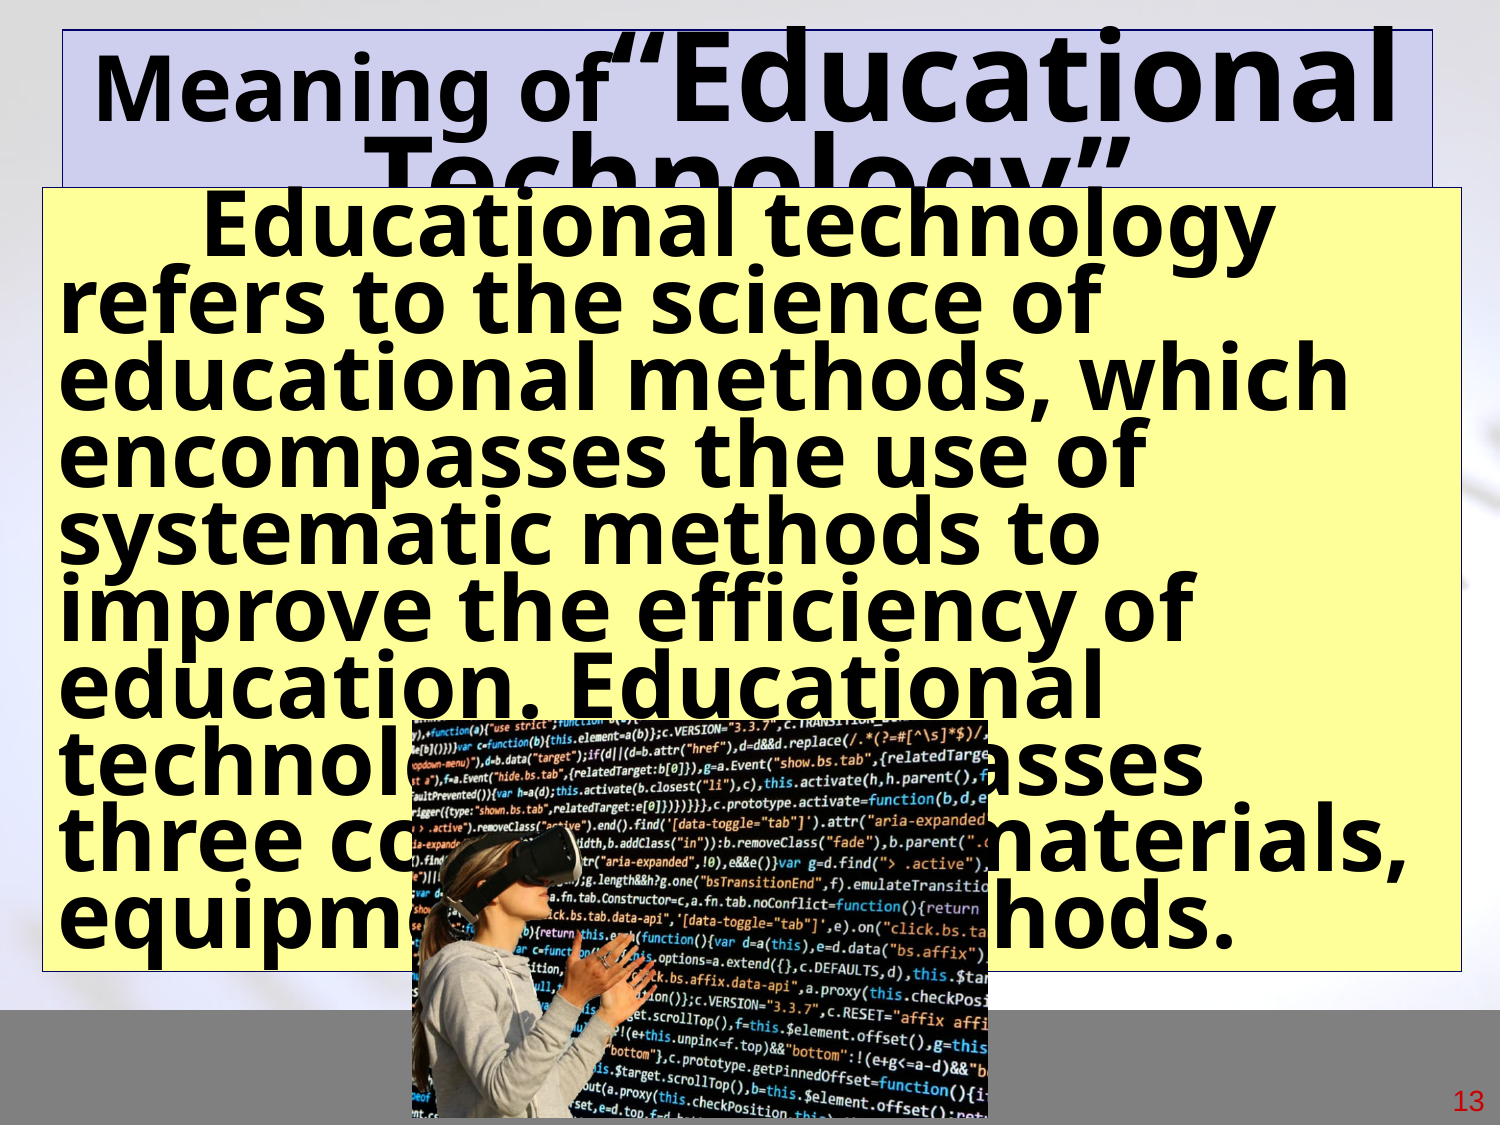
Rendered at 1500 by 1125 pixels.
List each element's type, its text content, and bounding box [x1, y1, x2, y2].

text_box Educational technology refers to the science of educational methods, which encompasses the use of systematic methods to improve the efficiency of education. Educational technology encompasses three components: materials, equipment, and methods. [42, 187, 1462, 972]
slide_number 13 [1224, 1074, 1500, 1125]
text_box Meaning of“Educational Technology” [62, 29, 1433, 187]
picture [411, 720, 988, 1119]
